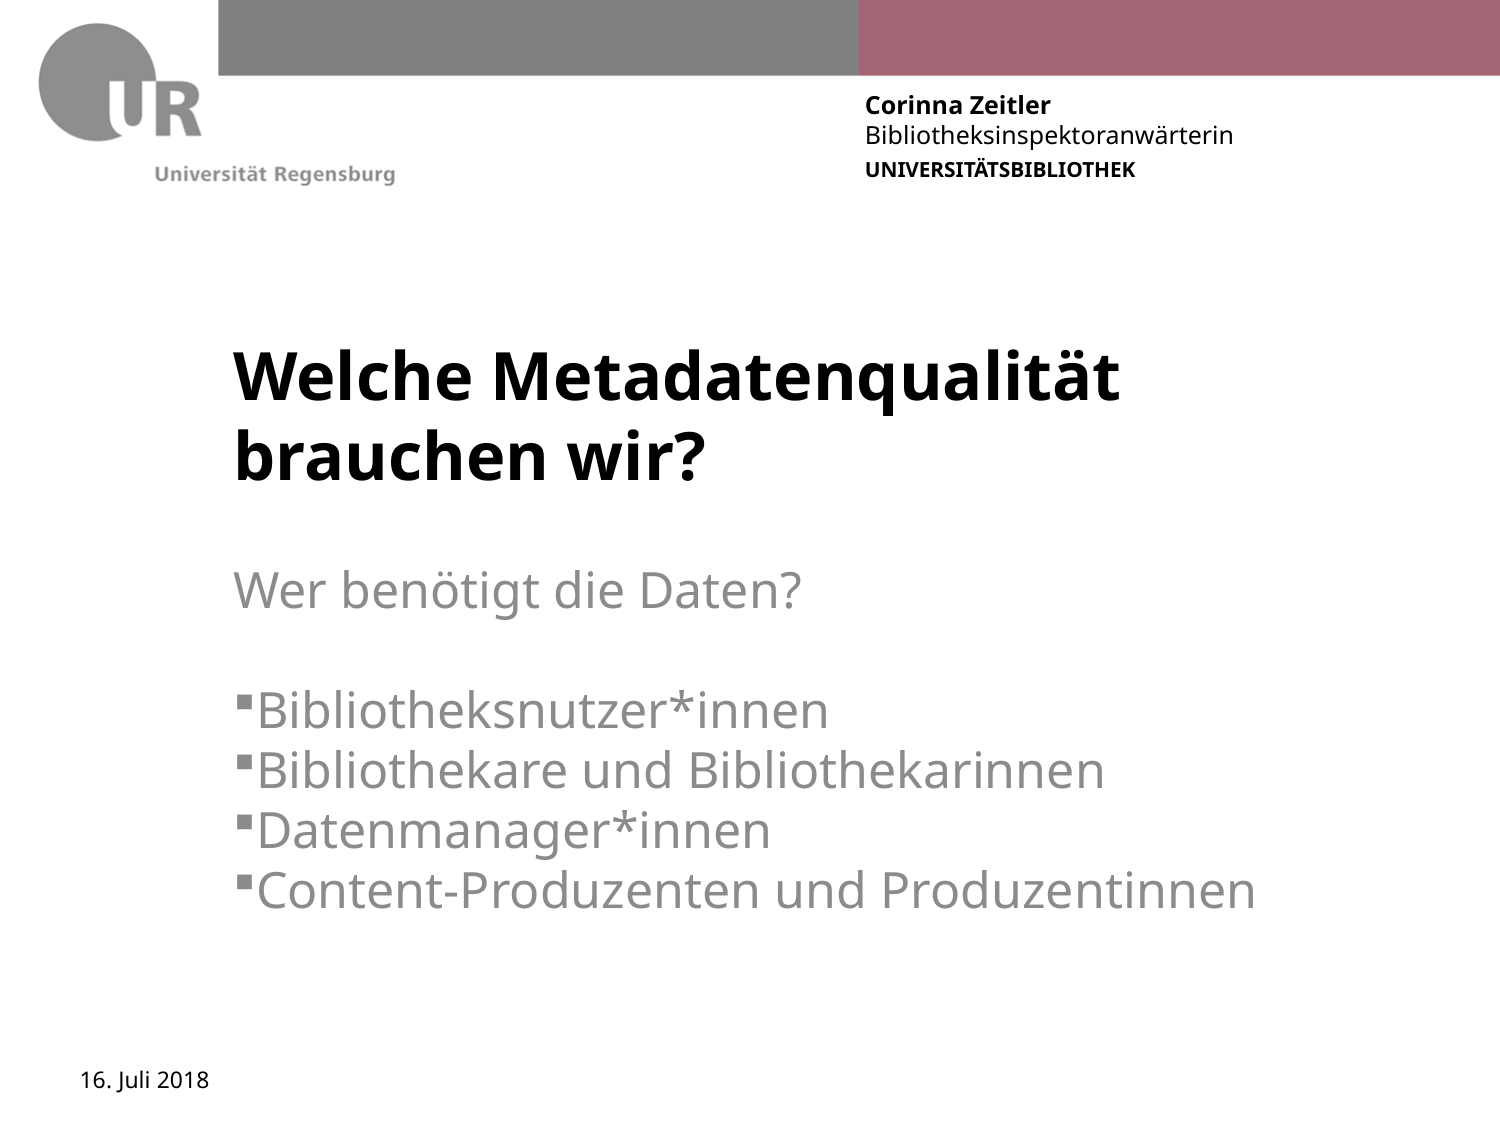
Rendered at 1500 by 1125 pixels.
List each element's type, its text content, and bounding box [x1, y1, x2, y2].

picture [17, 18, 419, 209]
title Welche Metadatenqualität brauchen wir? [218, 326, 1400, 504]
subtitle Wer benötigt die Daten? Bibliotheksnutzer*innen Bibliothekare und Bibliothekarinnen Datenmanager*innen Content-Produzenten und Produzentinnen [218, 550, 1412, 976]
